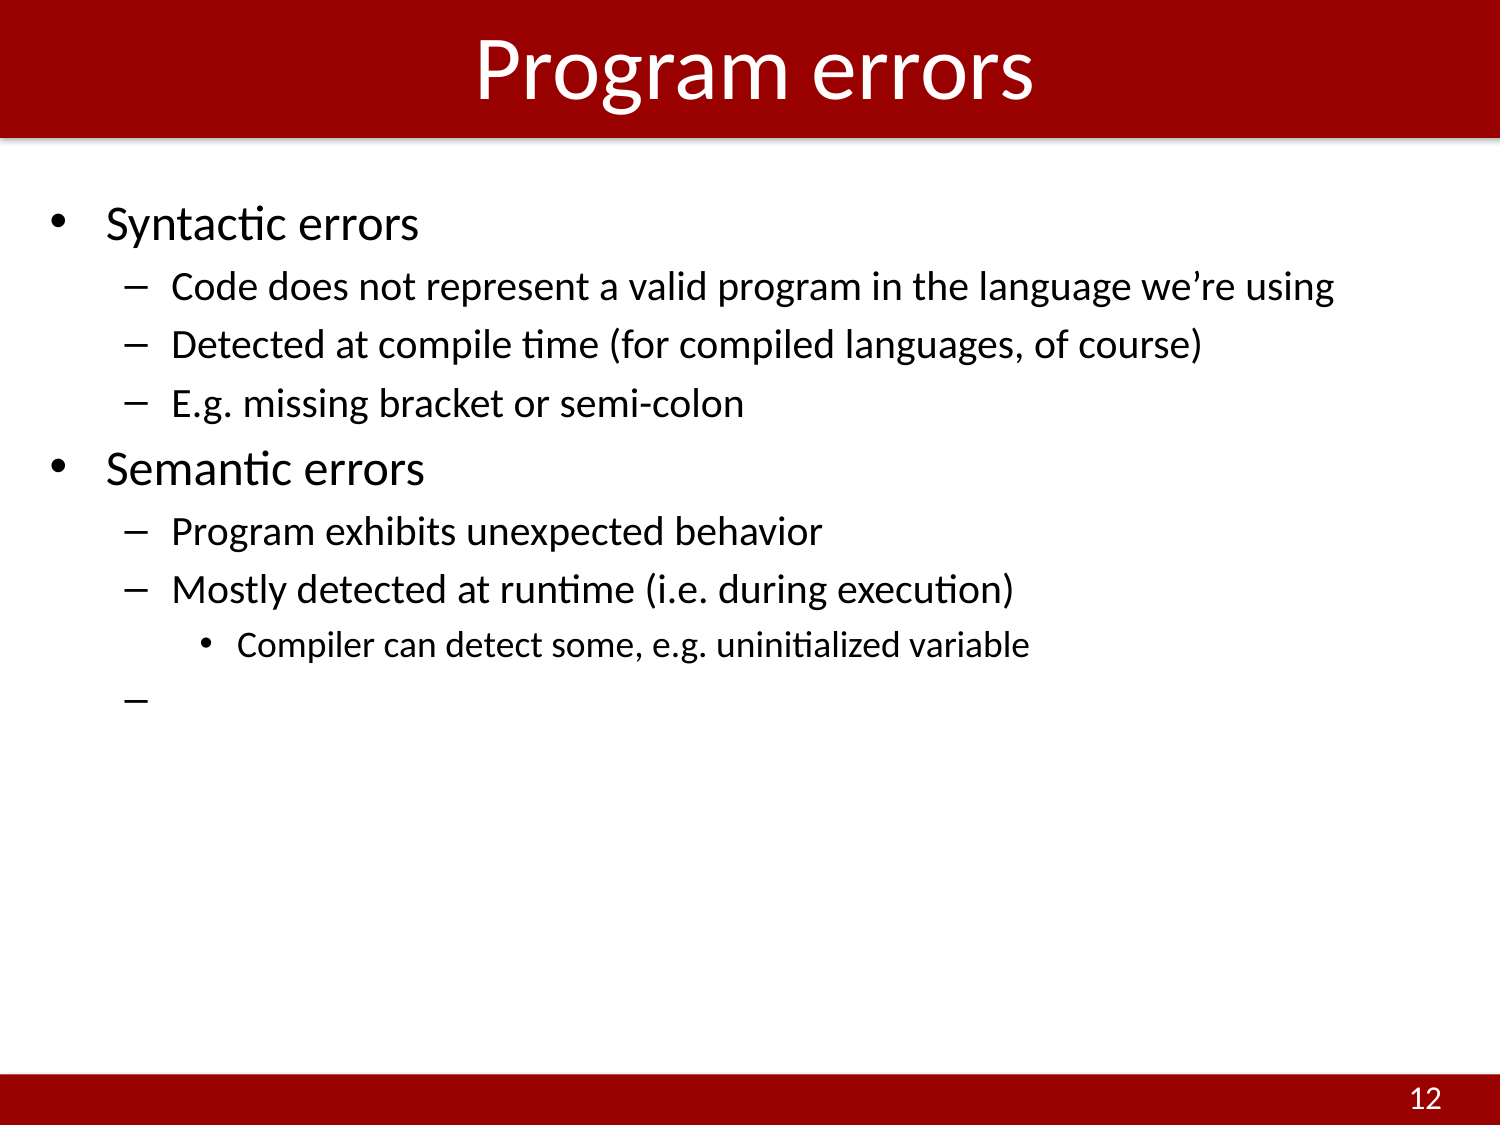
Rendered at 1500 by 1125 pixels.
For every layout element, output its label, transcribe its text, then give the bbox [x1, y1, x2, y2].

text_box Program errors [0, 0, 1500, 157]
text_box Syntactic errors Code does not represent a valid program in the language we’re using Detected at compile time (for compiled languages, of course) E.g. missing bracket or semi-colon Semantic errors Program exhibits unexpected behavior Mostly detected at runtime (i.e. during execution) Compiler can detect some, e.g. uninitialized variable [34, 182, 1479, 1035]
